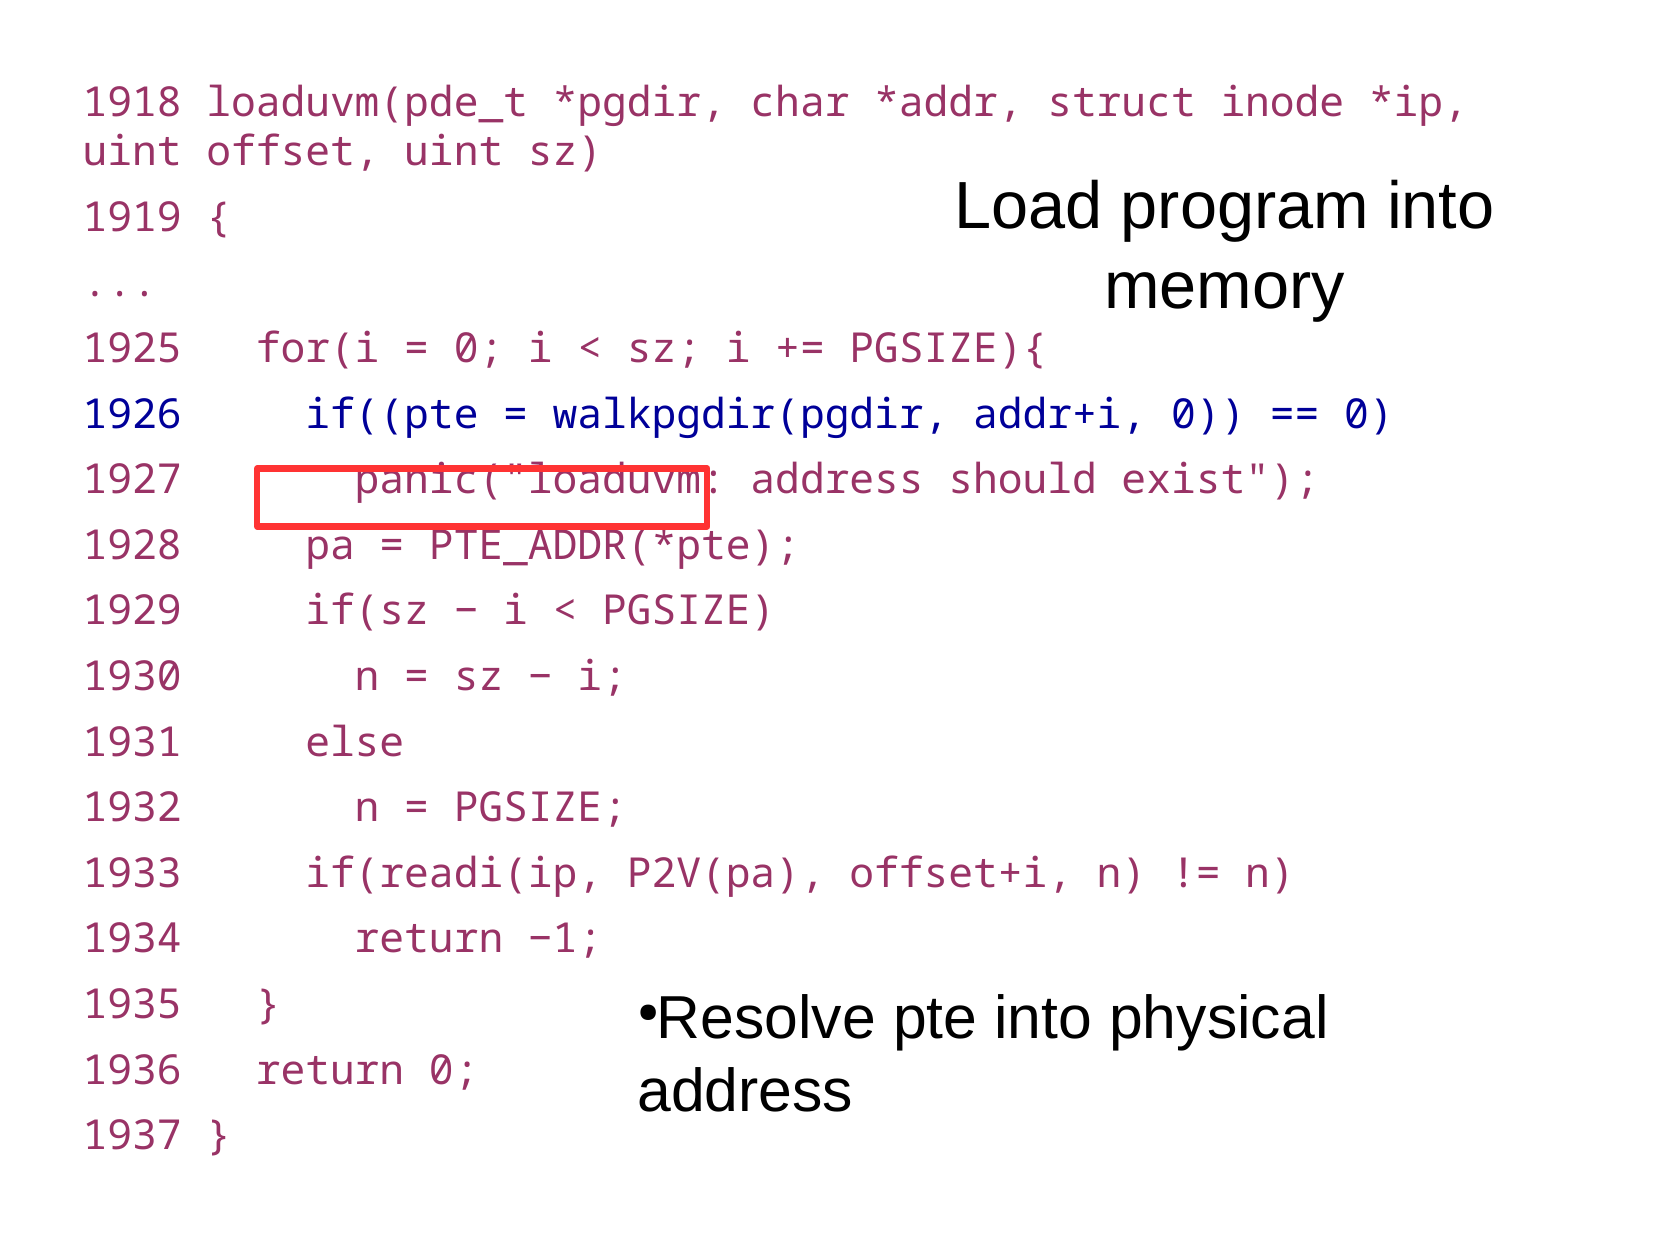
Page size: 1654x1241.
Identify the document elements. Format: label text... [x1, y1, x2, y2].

title Load program into memory [830, 137, 1619, 345]
text_box [257, 468, 708, 527]
list 1918 loaduvm(pde_t *pgdir, char *addr, struct inode *ip, uint offset, uint sz) 1919 { ... 1925 for(i = 0; i < sz; i += PGSIZE){ 1926 if((pte = walkpgdir(pgdir, addr+i, 0)) == 0) 1927 panic("loaduvm: address should exist"); 1928 pa = PTE_ADDR(*pte); 1929 if(sz − i < PGSIZE) 1930 n = sz − i; 1931 else 1932 n = PGSIZE; 1933 if(readi(ip, P2V(pa), offset+i, n) != n) 1934 return −1; 1935 } 1936 return 0; 1937 } [82, 75, 1571, 1163]
list Resolve pte into physical address [637, 978, 1530, 1126]
